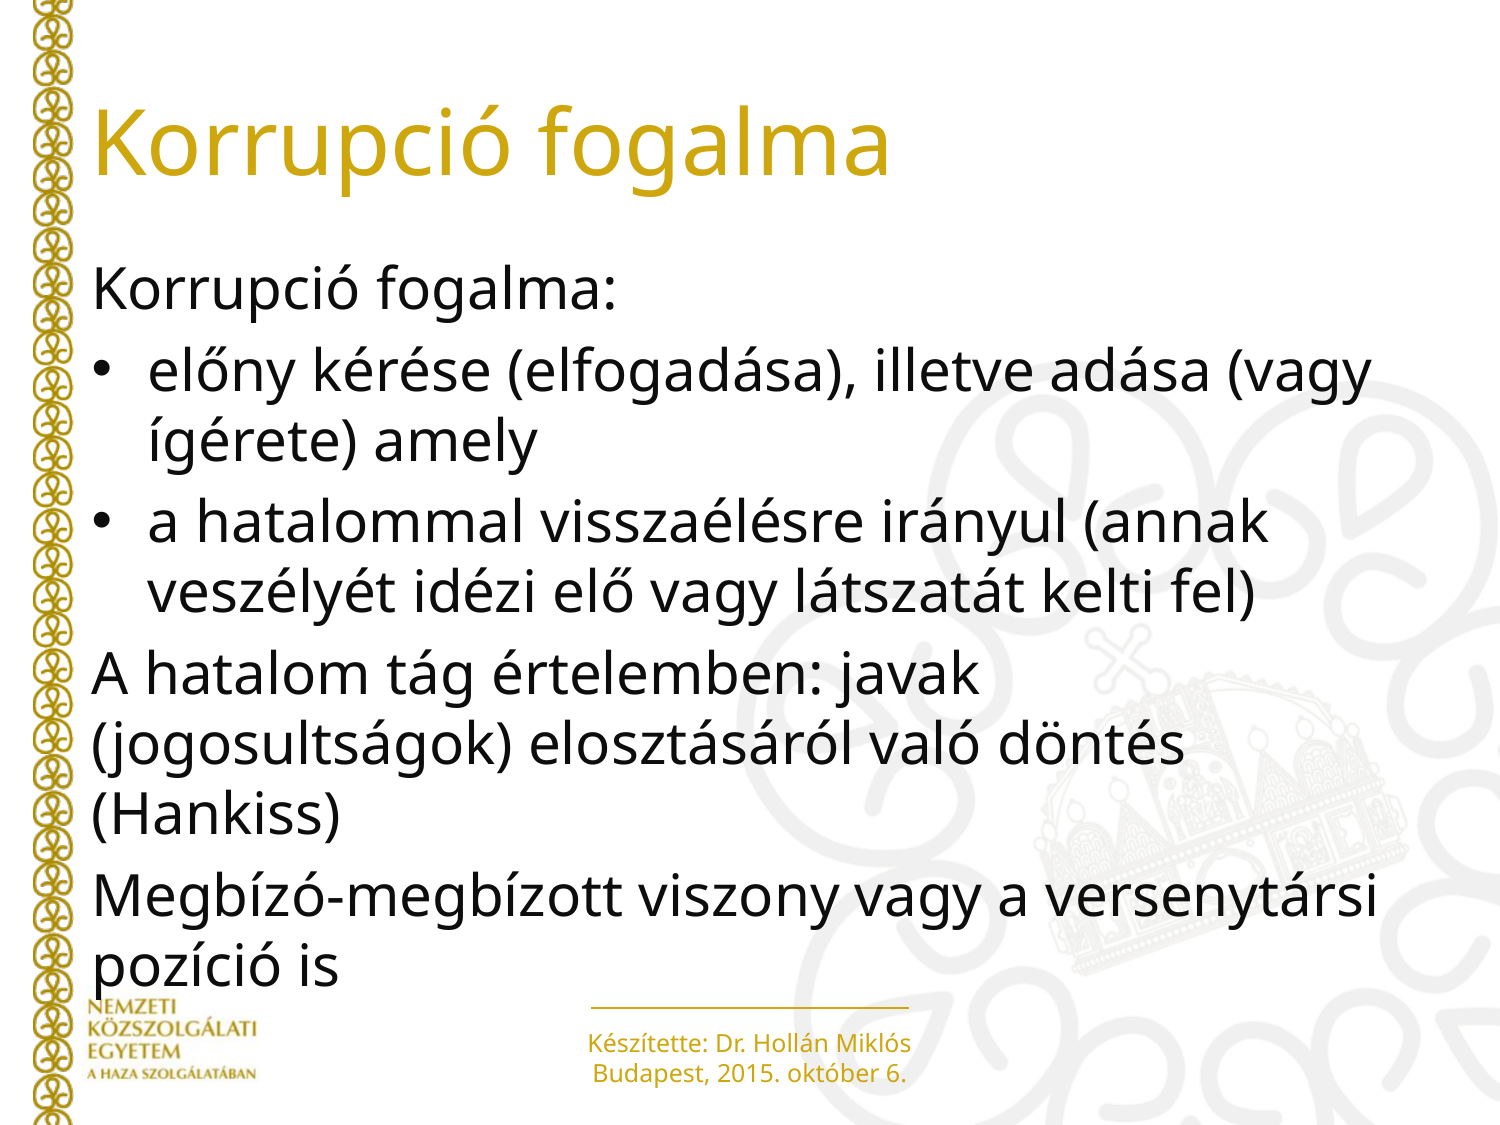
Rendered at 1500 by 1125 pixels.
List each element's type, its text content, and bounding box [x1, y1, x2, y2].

picture [33, 0, 74, 1125]
title Korrupció fogalma [75, 45, 1425, 233]
picture [82, 985, 271, 1093]
picture [731, 349, 1500, 1125]
list Korrupció fogalma: előny kérése (elfogadása), illetve adása (vagy ígérete) amely a hatalommal visszaélésre irányul (annak veszélyét idézi elő vagy látszatát kelti fel) A hatalom tág értelemben: javak (jogosultságok) elosztásáról való döntés (Hankiss) Megbízó-megbízott viszony vagy a versenytársi pozíció is [76, 243, 1427, 887]
